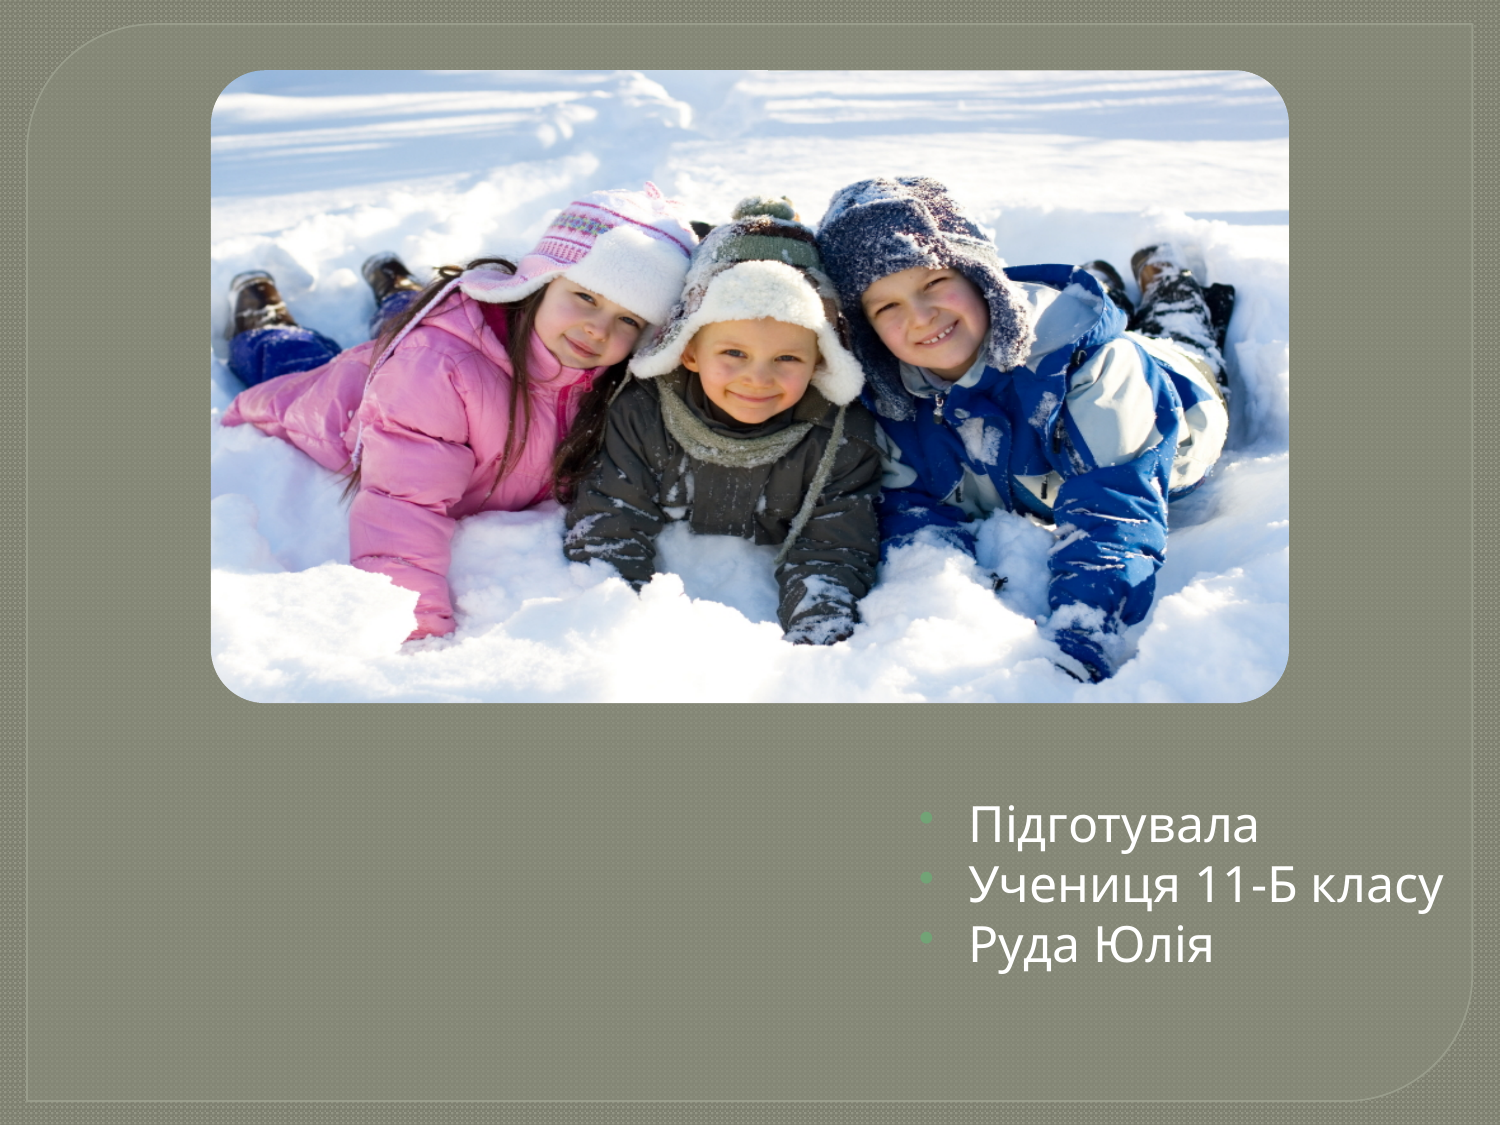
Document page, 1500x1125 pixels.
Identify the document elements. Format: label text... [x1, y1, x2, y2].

subtitle Підготувала Учениця 11-Б класу Руда Юлія [905, 785, 1500, 1073]
picture [210, 70, 1290, 704]
